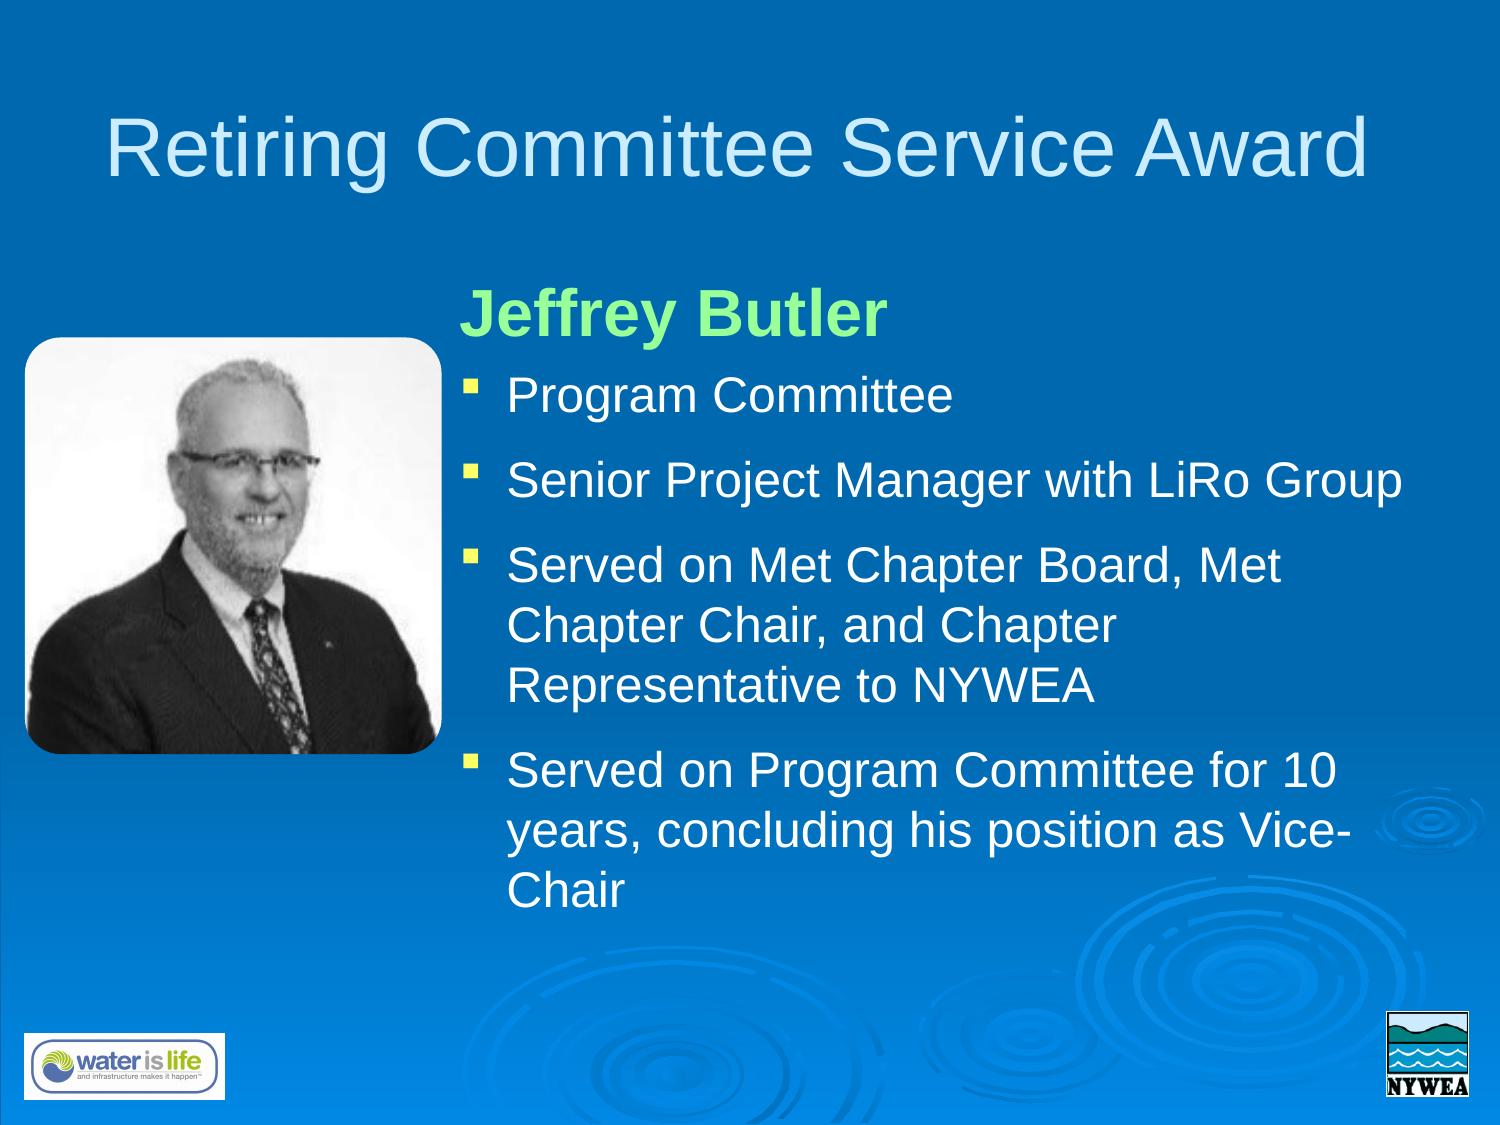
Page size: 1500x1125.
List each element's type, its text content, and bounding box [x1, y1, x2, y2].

picture [1387, 1039, 1468, 1095]
text_box Jeffrey Butler Program Committee Senior Project Manager with LiRo Group Served on Met Chapter Board, Met Chapter Chair, and Chapter Representative to NYWEA Served on Program Committee for 10 years, concluding his position as Vice-Chair [425, 262, 1470, 1039]
title Retiring Committee Service Award [62, 99, 1413, 287]
picture [24, 1033, 225, 1100]
picture [24, 337, 442, 755]
